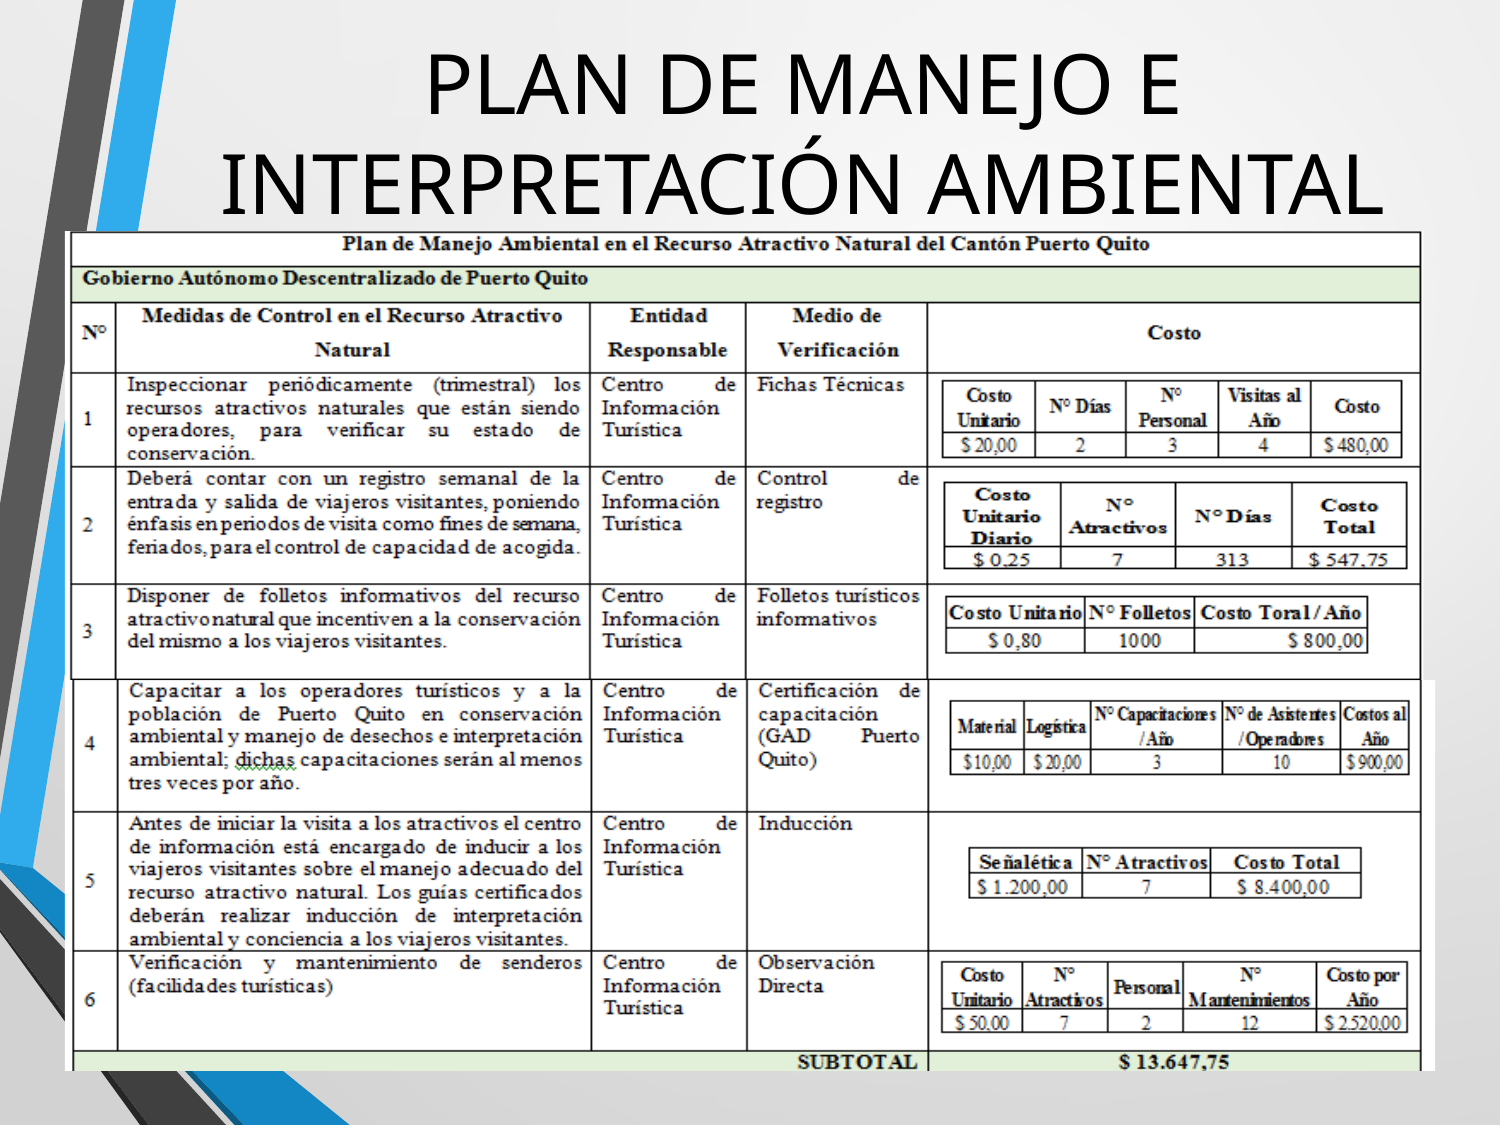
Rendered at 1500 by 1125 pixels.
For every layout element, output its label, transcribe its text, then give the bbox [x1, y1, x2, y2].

picture [64, 231, 1436, 1071]
title PLAN DE MANEJO E INTERPRETACIÓN AMBIENTAL [171, 0, 1436, 294]
